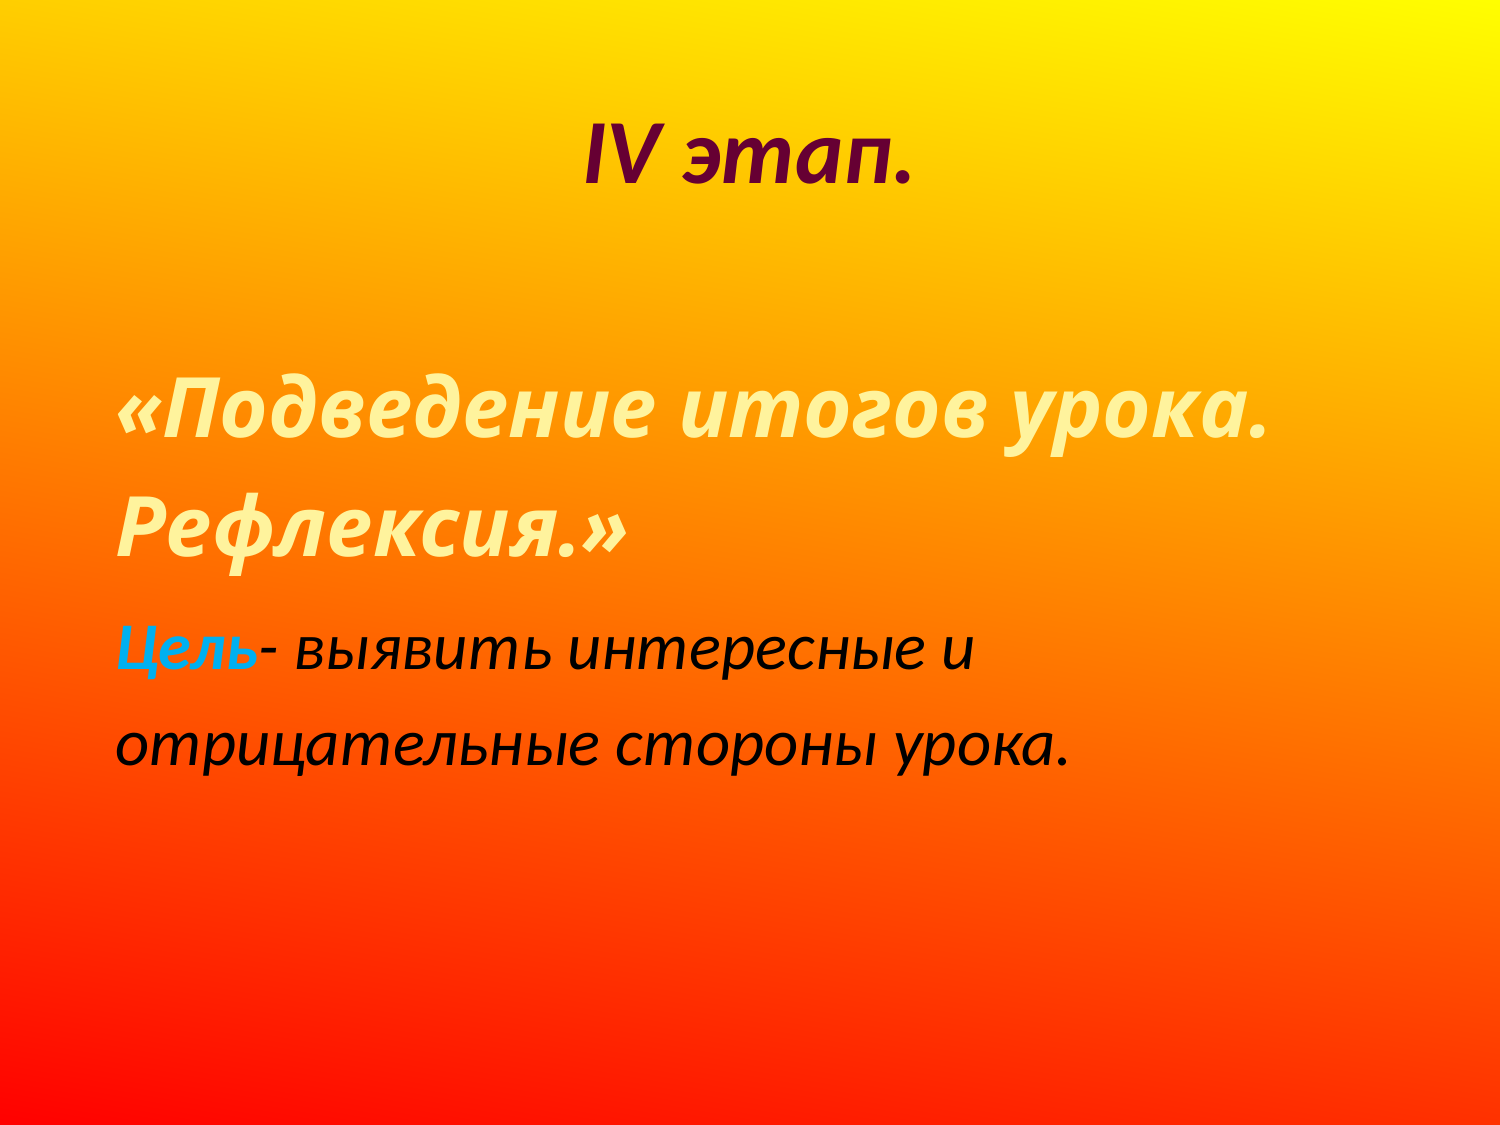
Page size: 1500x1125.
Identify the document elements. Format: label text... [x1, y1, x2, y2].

subtitle «Подведение итогов урока. Рефлексия.» Цель- выявить интересные и отрицательные стороны урока. [100, 326, 1388, 1000]
title IV этап. [112, 66, 1388, 326]
